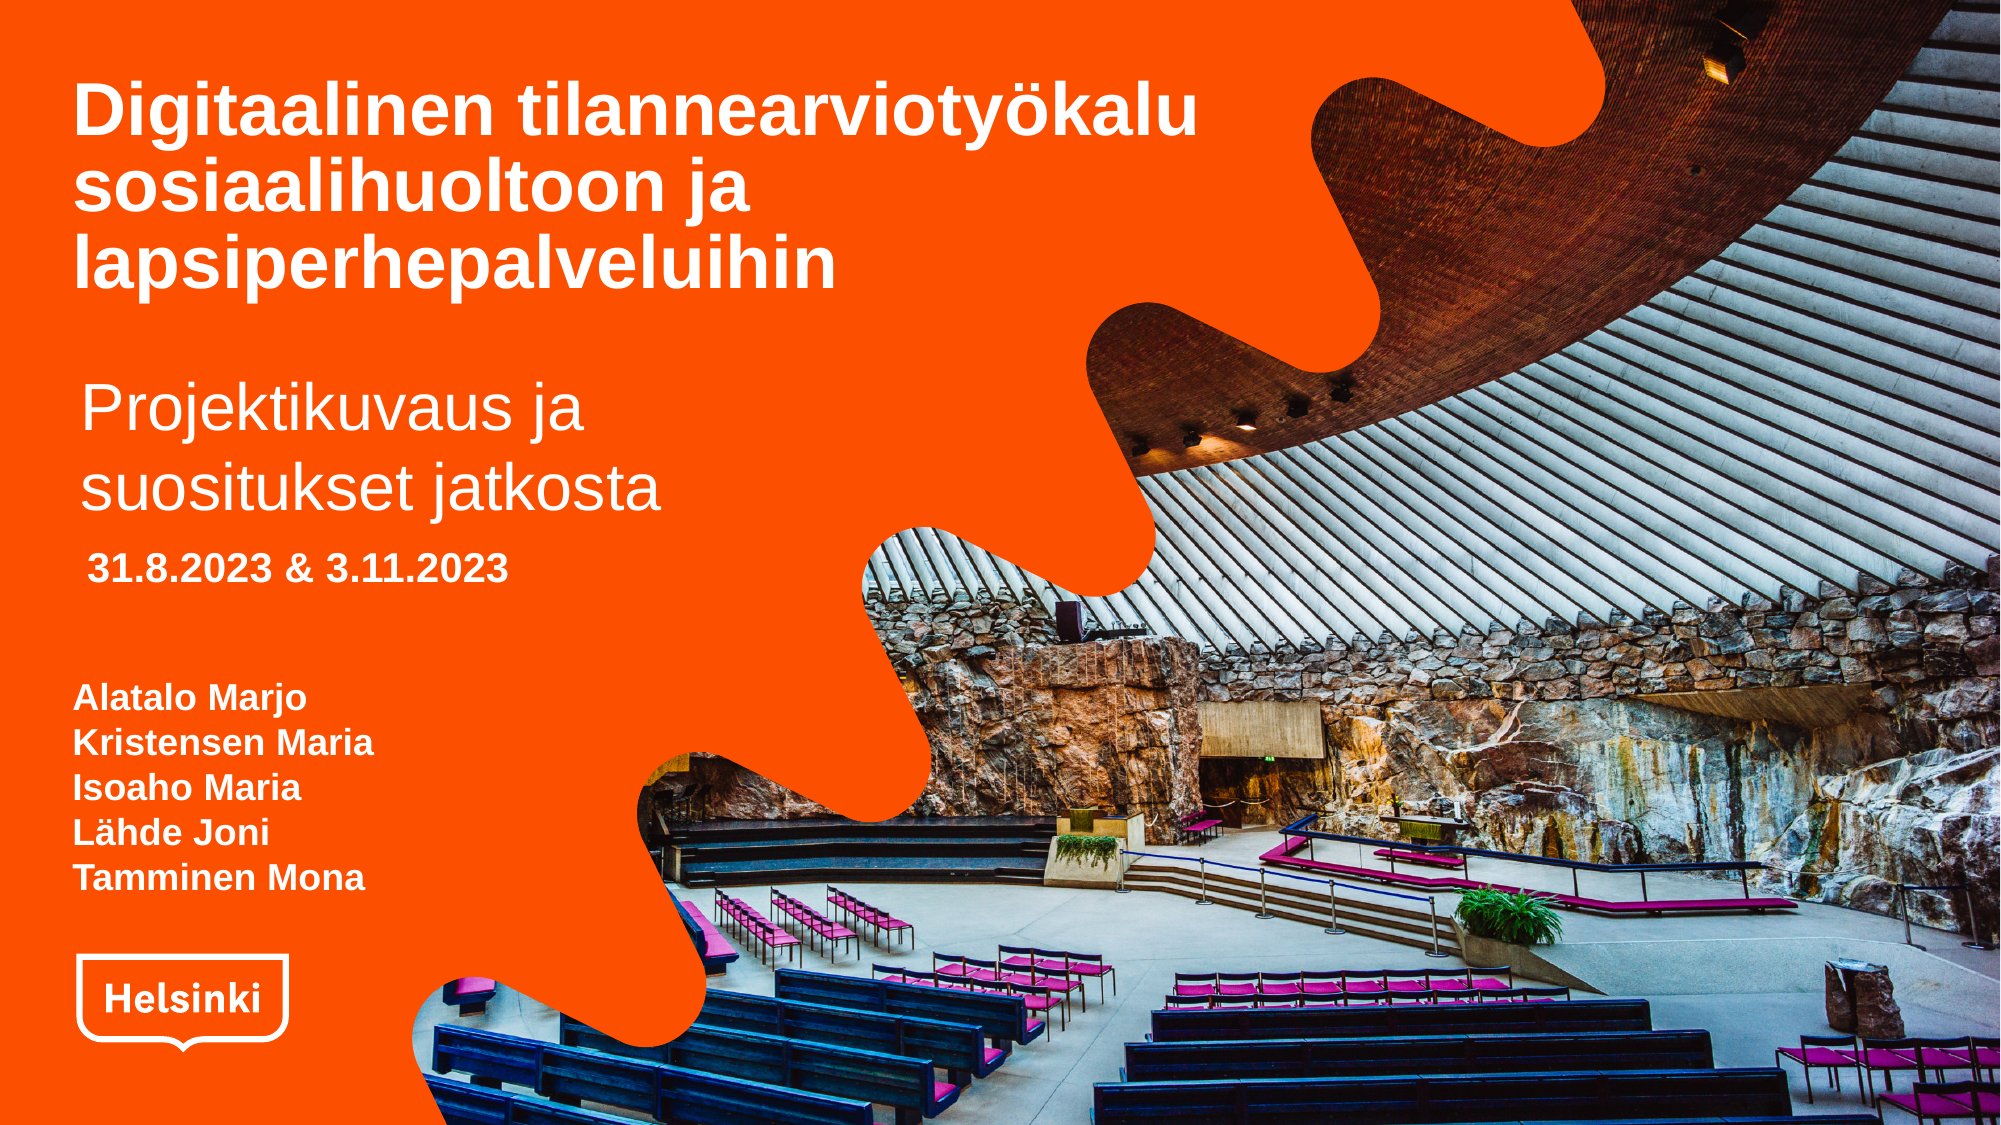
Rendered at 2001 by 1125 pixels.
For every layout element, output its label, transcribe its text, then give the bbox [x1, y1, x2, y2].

text_box 31.8.2023 & 3.11.2023 [72, 533, 1073, 599]
picture [413, 0, 2001, 1125]
text_box Projektikuvaus ja suositukset jatkosta [65, 356, 798, 531]
title Digitaalinen tilannearviotyökalu sosiaalihuoltoon ja lapsiperhepalveluihin [72, 74, 1524, 394]
list Alatalo Marjo Kristensen Maria Isoaho Maria Lähde Joni Tamminen Mona [72, 672, 509, 936]
picture [900, 527, 948, 533]
